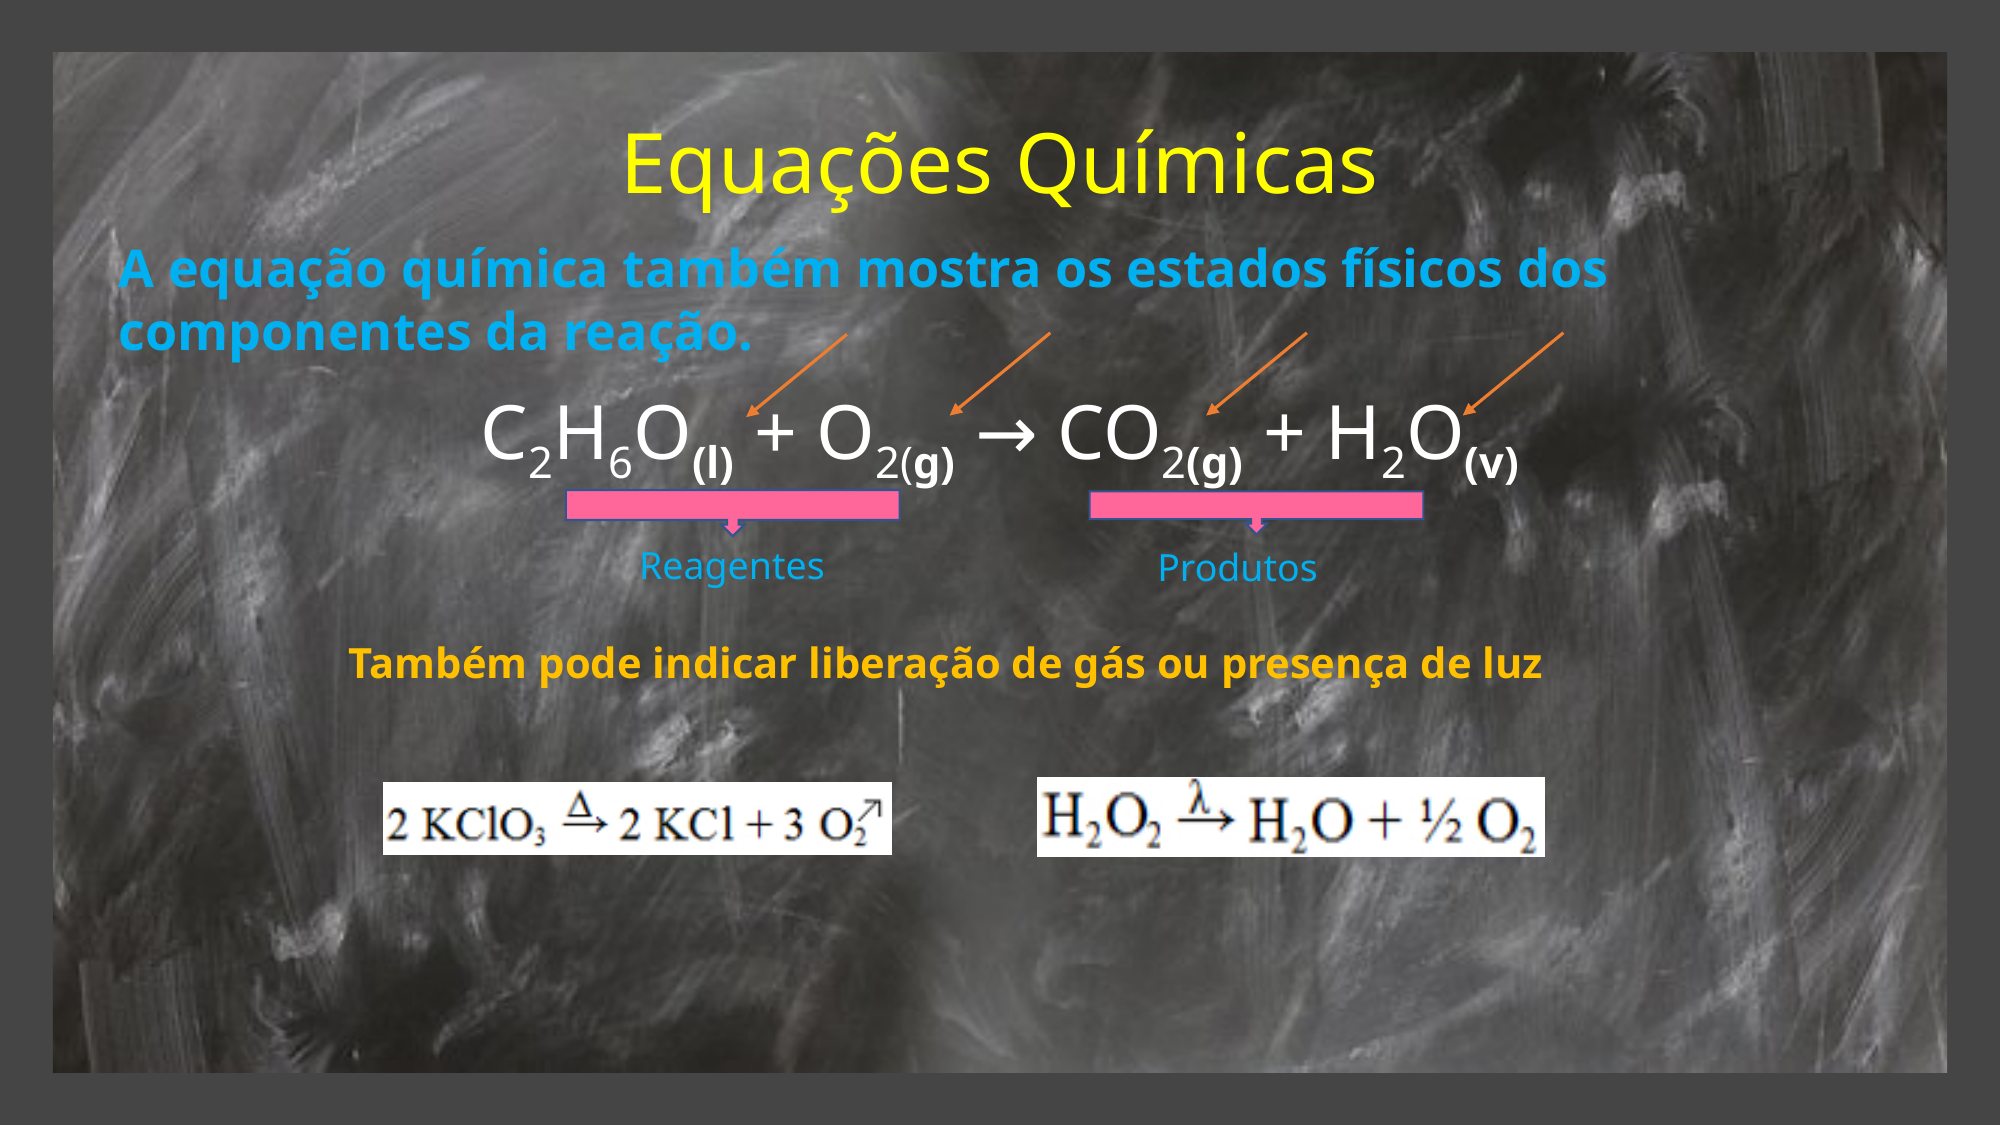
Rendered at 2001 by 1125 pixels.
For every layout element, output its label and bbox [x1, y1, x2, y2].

text_box [949, 332, 1051, 416]
text_box [746, 334, 847, 418]
text_box [1206, 332, 1307, 416]
picture [52, 52, 1948, 1073]
text_box [1462, 332, 1564, 416]
